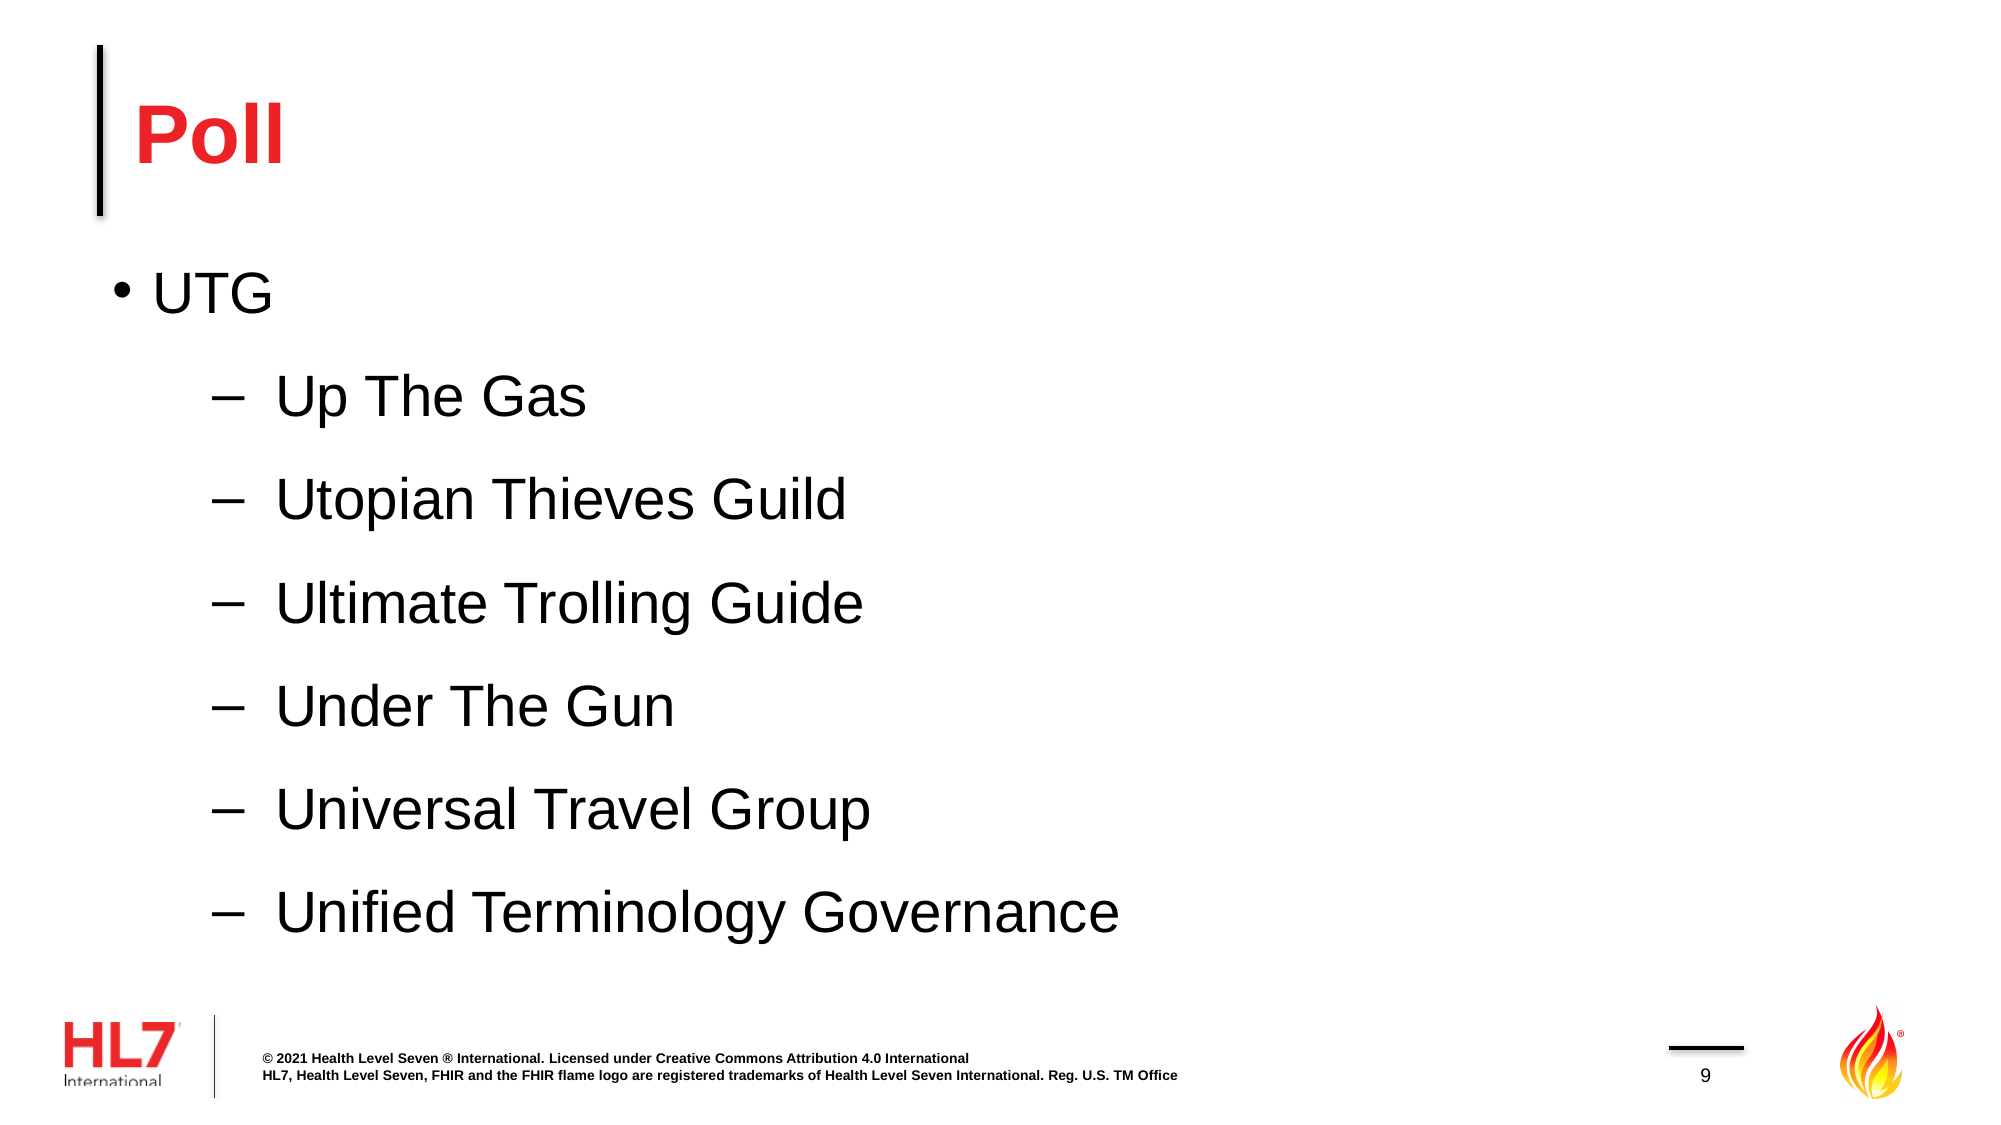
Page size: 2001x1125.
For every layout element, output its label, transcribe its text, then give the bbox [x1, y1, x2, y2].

footer © 2021 Health Level Seven ® International. Licensed under Creative Commons Attribution 4.0 International HL7, Health Level Seven, FHIR and the FHIR flame logo are registered trademarks of Health Level Seven International. Reg. U.S. TM Office [262, 1048, 1254, 1083]
title Poll [134, 45, 1935, 217]
list UTG Up The Gas Utopian Thieves Guild Ultimate Trolling Guide Under The Gun Universal Travel Group Unified Terminology Governance [112, 101, 1913, 950]
slide_number 9 [1676, 1051, 1736, 1087]
picture [1840, 1004, 1904, 1099]
